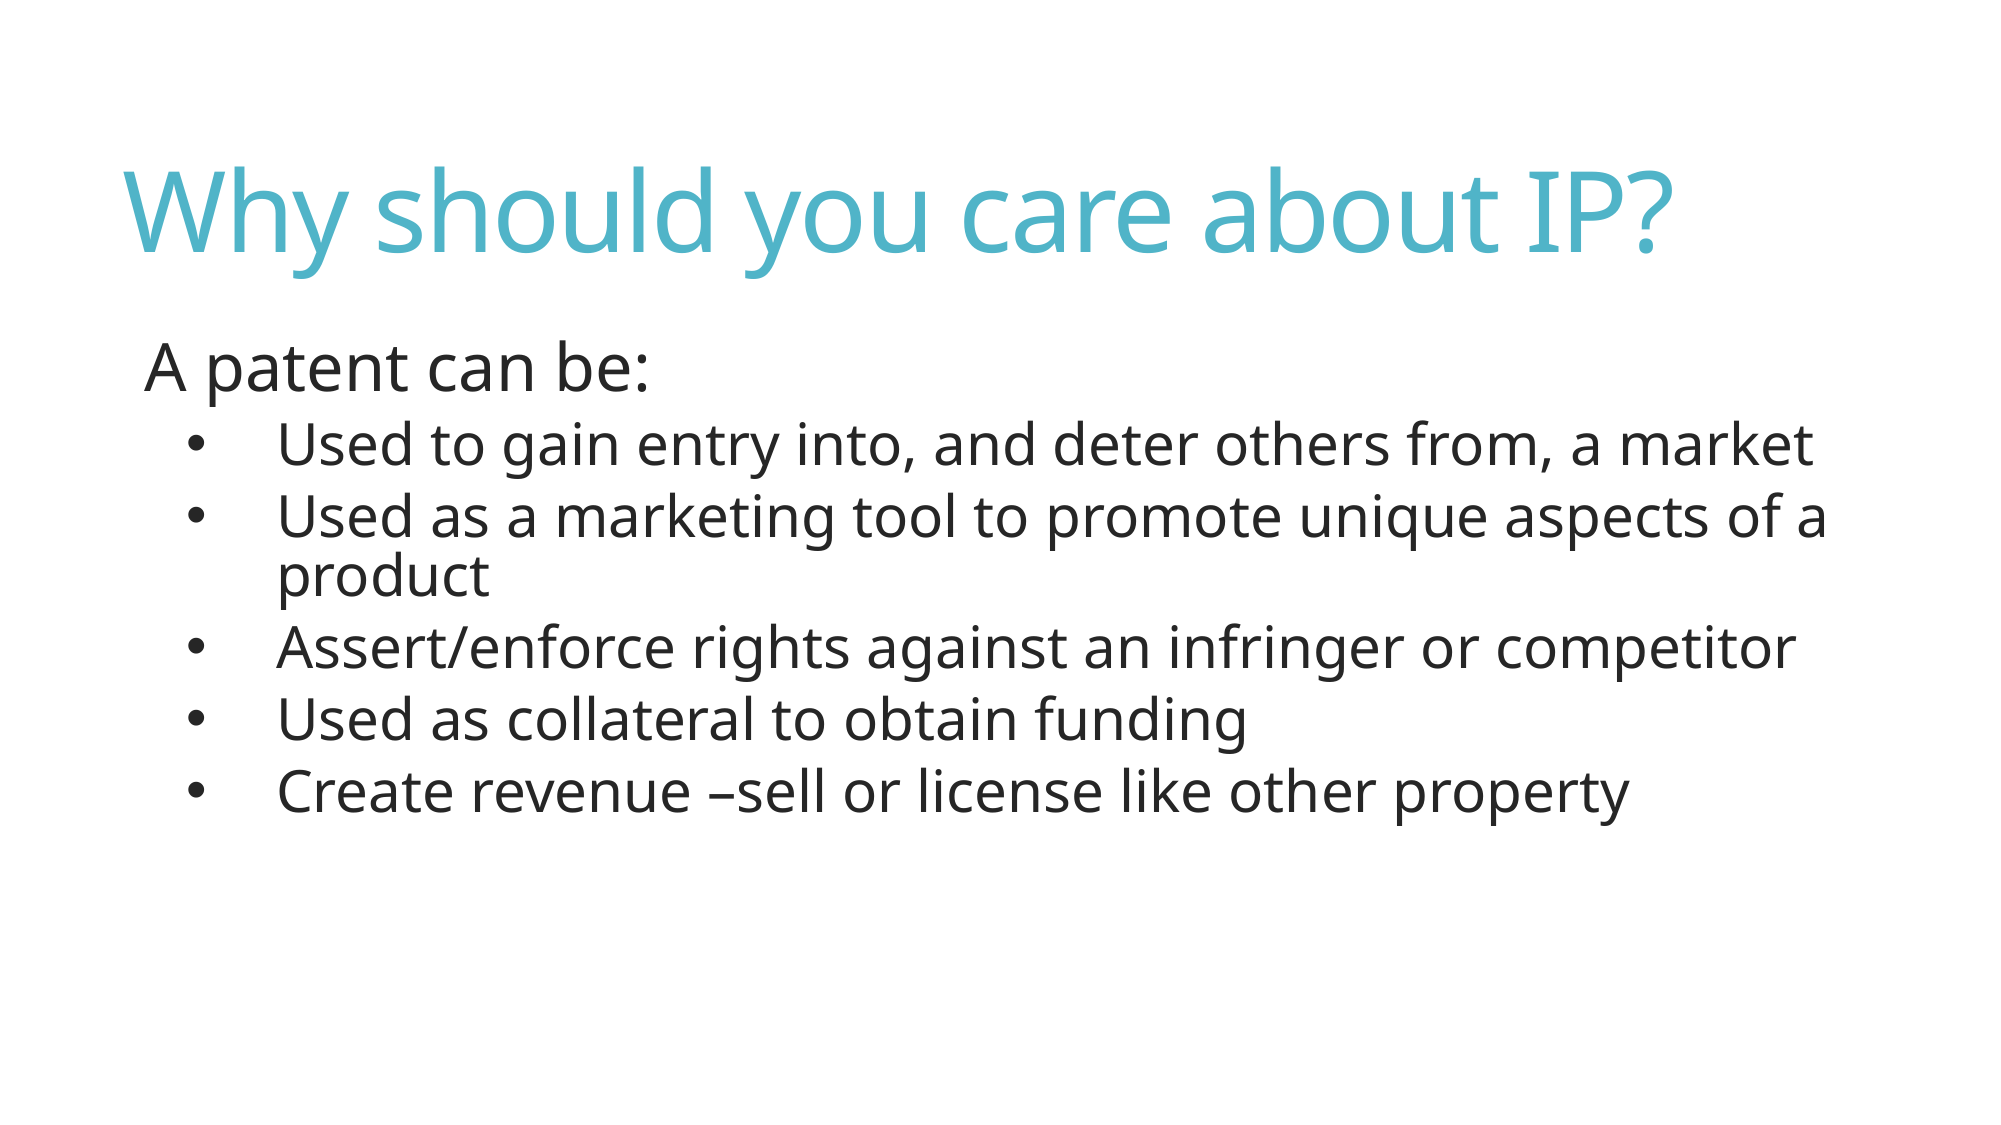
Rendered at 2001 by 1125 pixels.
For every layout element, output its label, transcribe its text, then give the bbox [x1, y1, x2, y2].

list A patent can be: Used to gain entry into, and deter others from, a market Used as a marketing tool to promote unique aspects of a product Assert/enforce rights against an infringer or competitor Used as collateral to obtain funding Create revenue –sell or license like other property [111, 329, 1876, 948]
title Why should you care about IP? [107, 81, 1875, 354]
